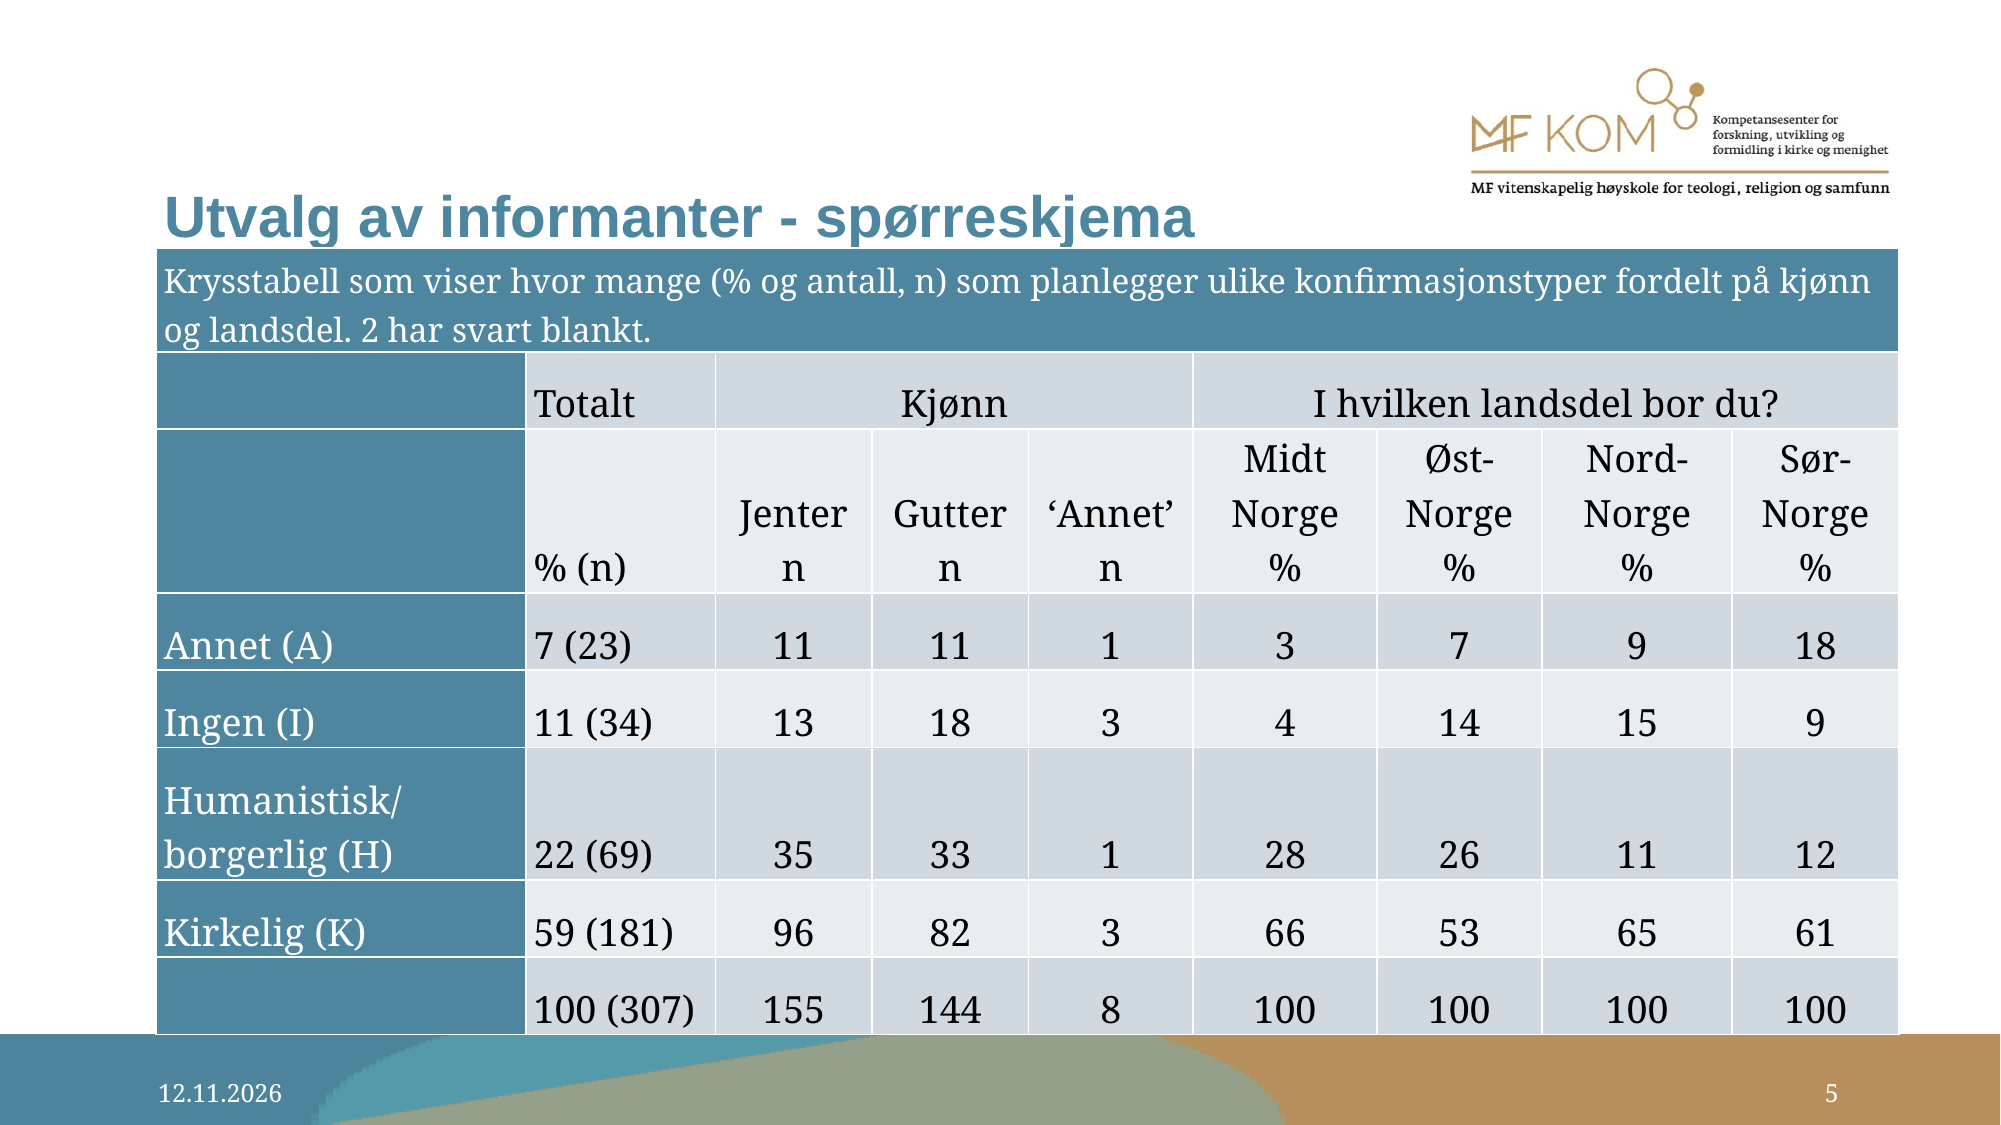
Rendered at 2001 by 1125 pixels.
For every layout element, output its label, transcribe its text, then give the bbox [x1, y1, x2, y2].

table_cell Humanistisk/borgerlig (H) [157, 748, 525, 879]
table_cell 155 [716, 958, 871, 1034]
table_cell 61 [1733, 881, 1898, 956]
table_cell 144 [873, 958, 1028, 1034]
table_cell 28 [1194, 748, 1376, 879]
table_cell Nord-Norge % [1543, 430, 1731, 592]
table_cell Kirkelig (K) [157, 881, 525, 956]
table_cell ‘Annet’ n [1029, 430, 1192, 592]
table_cell Gutter n [873, 430, 1028, 592]
table_cell 14 [1378, 671, 1541, 747]
table_cell [157, 958, 525, 1034]
table_cell 33 [873, 748, 1028, 879]
table_cell Totalt [527, 353, 715, 428]
table_cell 53 [1378, 881, 1541, 956]
table_cell 1 [1029, 748, 1192, 879]
table_cell % (n) [527, 430, 715, 592]
table_cell 65 [1543, 881, 1731, 956]
table_cell 3 [1194, 594, 1376, 669]
table_cell [157, 353, 525, 428]
table_cell I hvilken landsdel bor du? [1194, 353, 1898, 428]
picture [1420, 39, 1957, 243]
table_cell 66 [1194, 881, 1376, 956]
table_header Krysstabell som viser hvor mange (% og antall, n) som planlegger ulike konfirmasjonstyper fordelt på kjønn og landsdel. 2 har svart blankt. [157, 249, 1898, 351]
table_cell 96 [716, 881, 871, 956]
table_cell 12 [1733, 748, 1898, 879]
table_cell 11 [873, 594, 1028, 669]
table_cell Sør-Norge % [1733, 430, 1898, 592]
table_cell 4 [1194, 671, 1376, 747]
table_cell 100 (307) [527, 958, 715, 1034]
table_cell 59 (181) [527, 881, 715, 956]
table_cell 3 [1029, 881, 1192, 956]
table_cell 11 (34) [527, 671, 715, 747]
table_cell Kjønn [716, 353, 1192, 428]
table_cell 18 [873, 671, 1028, 747]
table_cell 100 [1733, 958, 1898, 1034]
picture [0, 1034, 2001, 1125]
table_cell 82 [873, 881, 1028, 956]
table_cell 1 [1029, 594, 1192, 669]
table_cell Øst-Norge % [1378, 430, 1541, 592]
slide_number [125, 1070, 315, 1125]
title Utvalg av informanter - spørreskjema [149, 139, 1900, 290]
table_cell Midt Norge % [1194, 430, 1376, 592]
table_cell Ingen (I) [157, 671, 525, 747]
slide_number 5 [1437, 1070, 1854, 1125]
table_cell 35 [716, 748, 871, 879]
table_cell 11 [716, 594, 871, 669]
table_cell 18 [1733, 594, 1898, 669]
table_cell 7 (23) [527, 594, 715, 669]
table_cell Jenter n [716, 430, 871, 592]
table_cell 7 [1378, 594, 1541, 669]
table_cell 8 [1029, 958, 1192, 1034]
table_cell 22 (69) [527, 748, 715, 879]
table_cell 3 [1029, 671, 1192, 747]
table_cell 100 [1543, 958, 1731, 1034]
table_cell 9 [1733, 671, 1898, 747]
table_cell 15 [1543, 671, 1731, 747]
table_cell Annet (A) [157, 594, 525, 669]
table_cell 9 [1543, 594, 1731, 669]
table_cell 100 [1378, 958, 1541, 1034]
table_cell 11 [1543, 748, 1731, 879]
table_cell [157, 430, 525, 592]
table_cell 100 [1194, 958, 1376, 1034]
table_cell 13 [716, 671, 871, 747]
table_cell 26 [1378, 748, 1541, 879]
